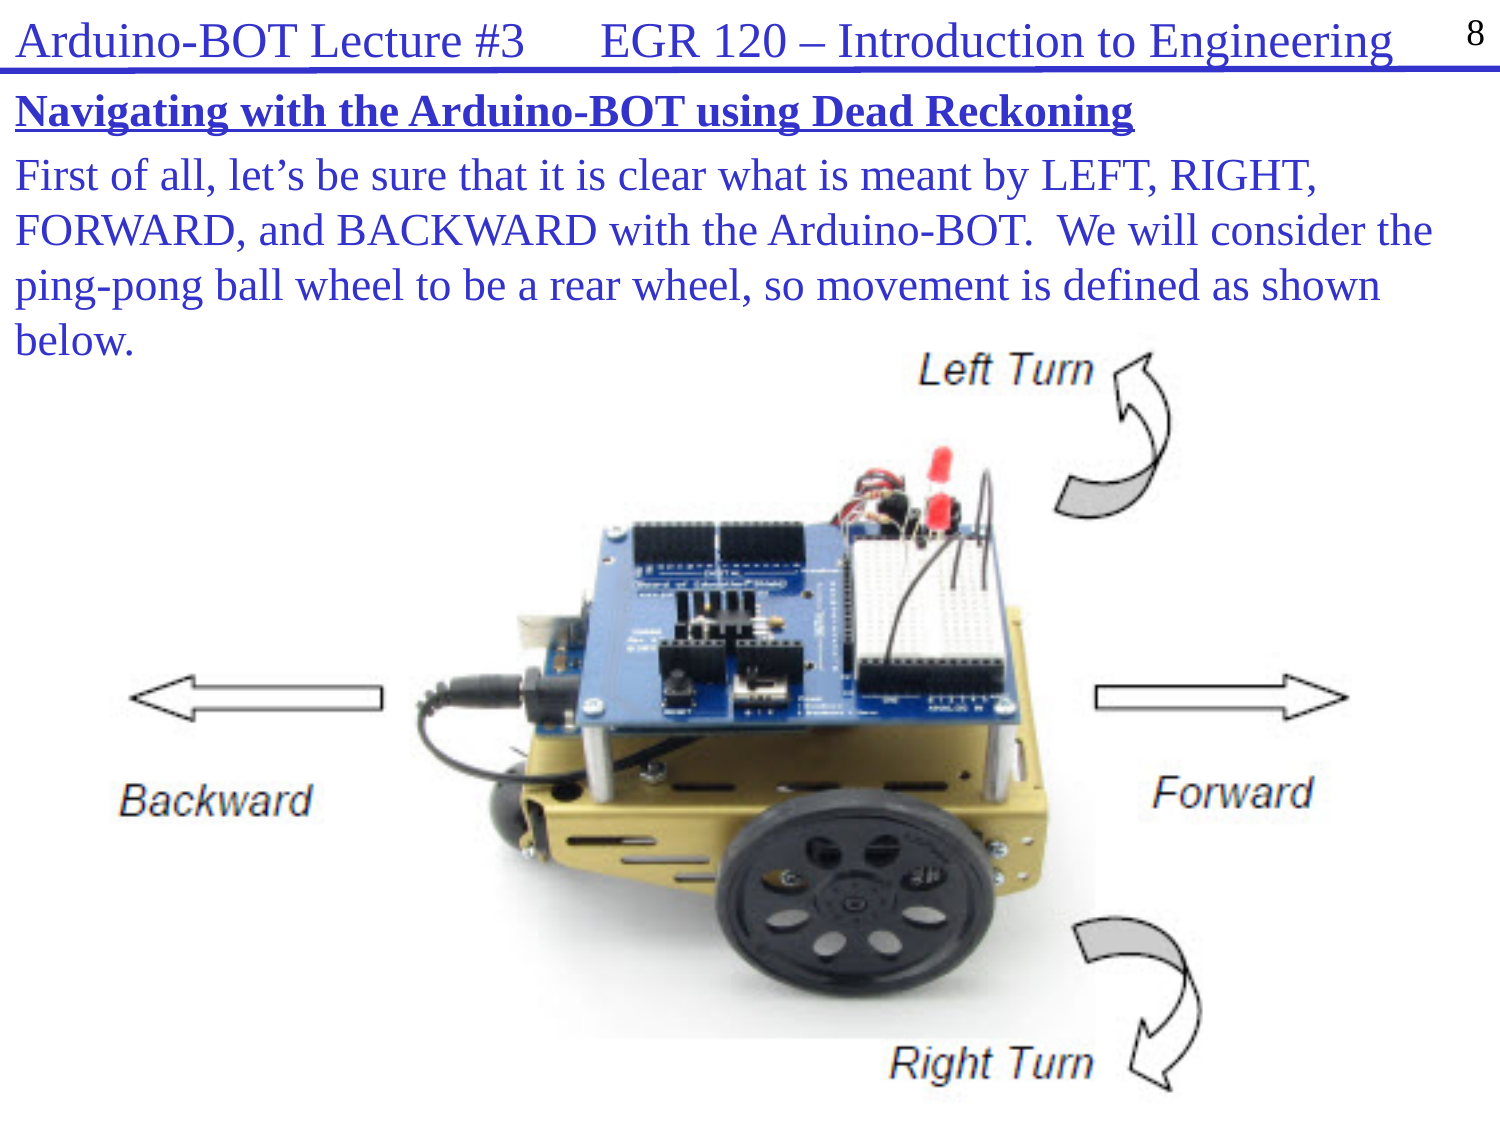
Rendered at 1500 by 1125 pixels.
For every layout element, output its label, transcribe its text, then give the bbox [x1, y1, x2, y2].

text_box Arduino-BOT Lecture #3 EGR 120 – Introduction to Engineering [0, 0, 1465, 65]
text_box Navigating with the Arduino-BOT using Dead Reckoning First of all, let’s be sure that it is clear what is meant by LEFT, RIGHT, FORWARD, and BACKWARD with the Arduino-BOT. We will consider the ping-pong ball wheel to be a rear wheel, so movement is defined as shown below. [0, 73, 1500, 324]
picture [68, 332, 1394, 1125]
text_box 8 [1187, 0, 1500, 75]
